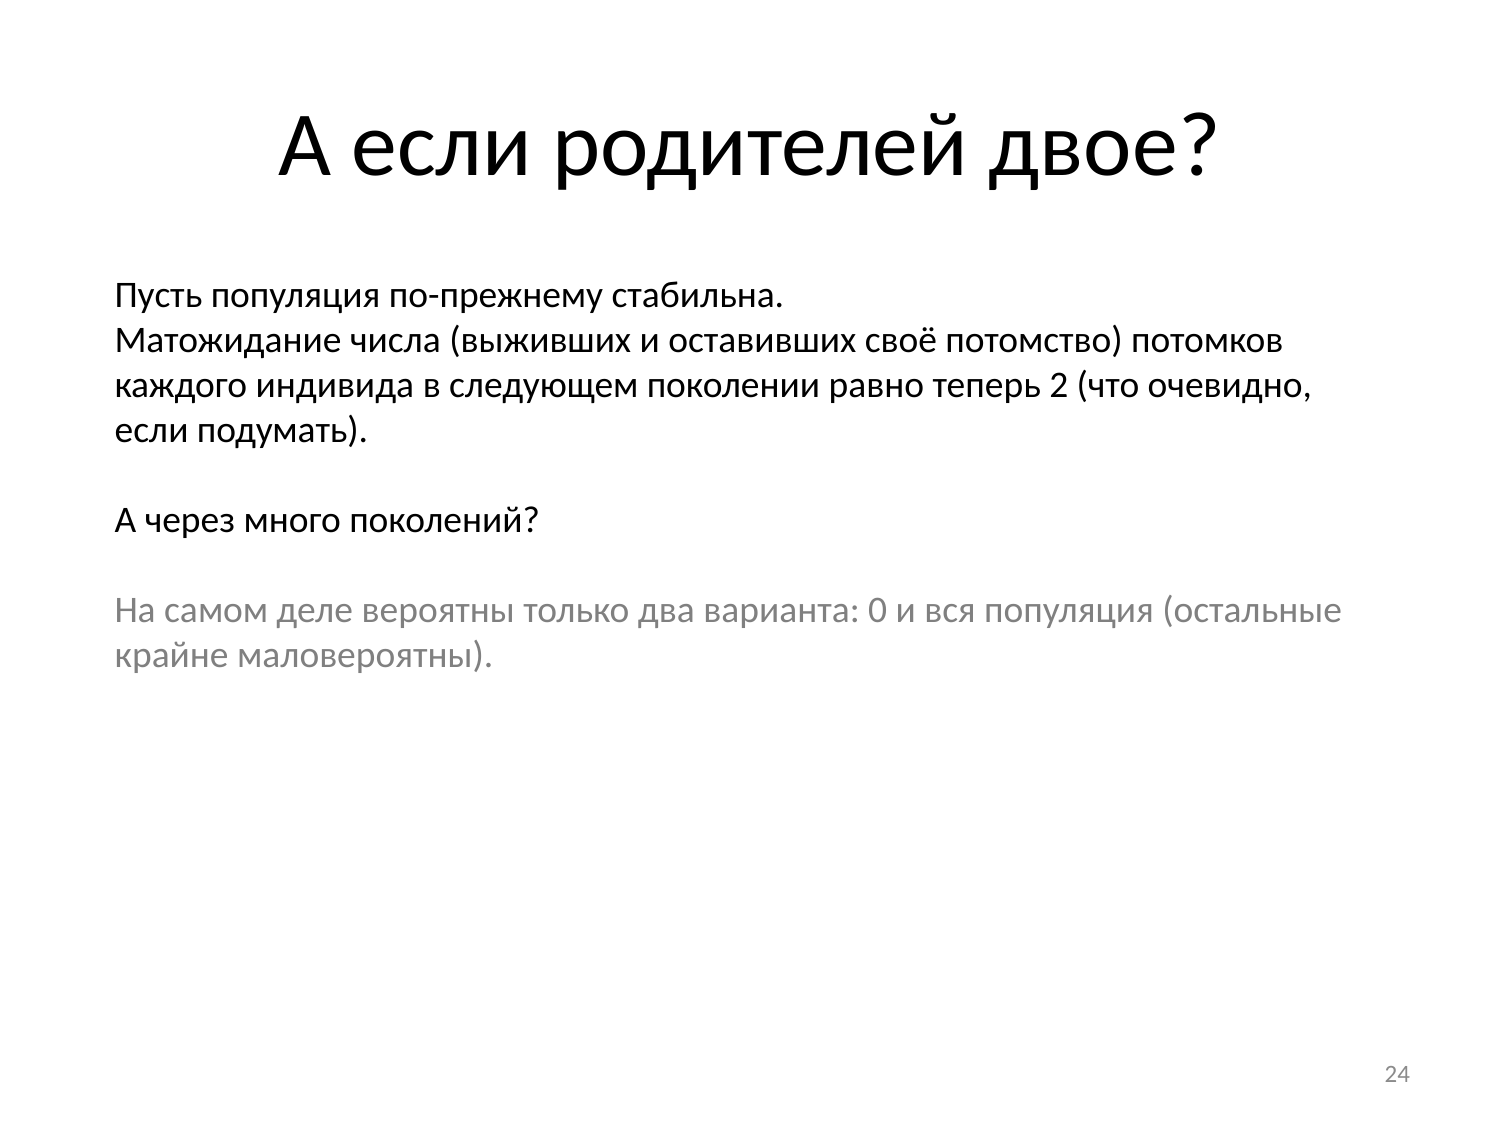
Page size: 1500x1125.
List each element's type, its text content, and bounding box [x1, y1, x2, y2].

text_box Пусть популяция по-прежнему стабильна. Матожидание числа (выживших и оставивших своё потомство) потомков каждого индивида в следующем поколении равно теперь 2 (что очевидно, если подумать). А через много поколений? На самом деле вероятны только два варианта: 0 и вся популяция (остальные крайне маловероятны). [99, 262, 1375, 683]
slide_number 24 [1074, 1042, 1425, 1103]
title А если родителей двое? [75, 45, 1425, 233]
